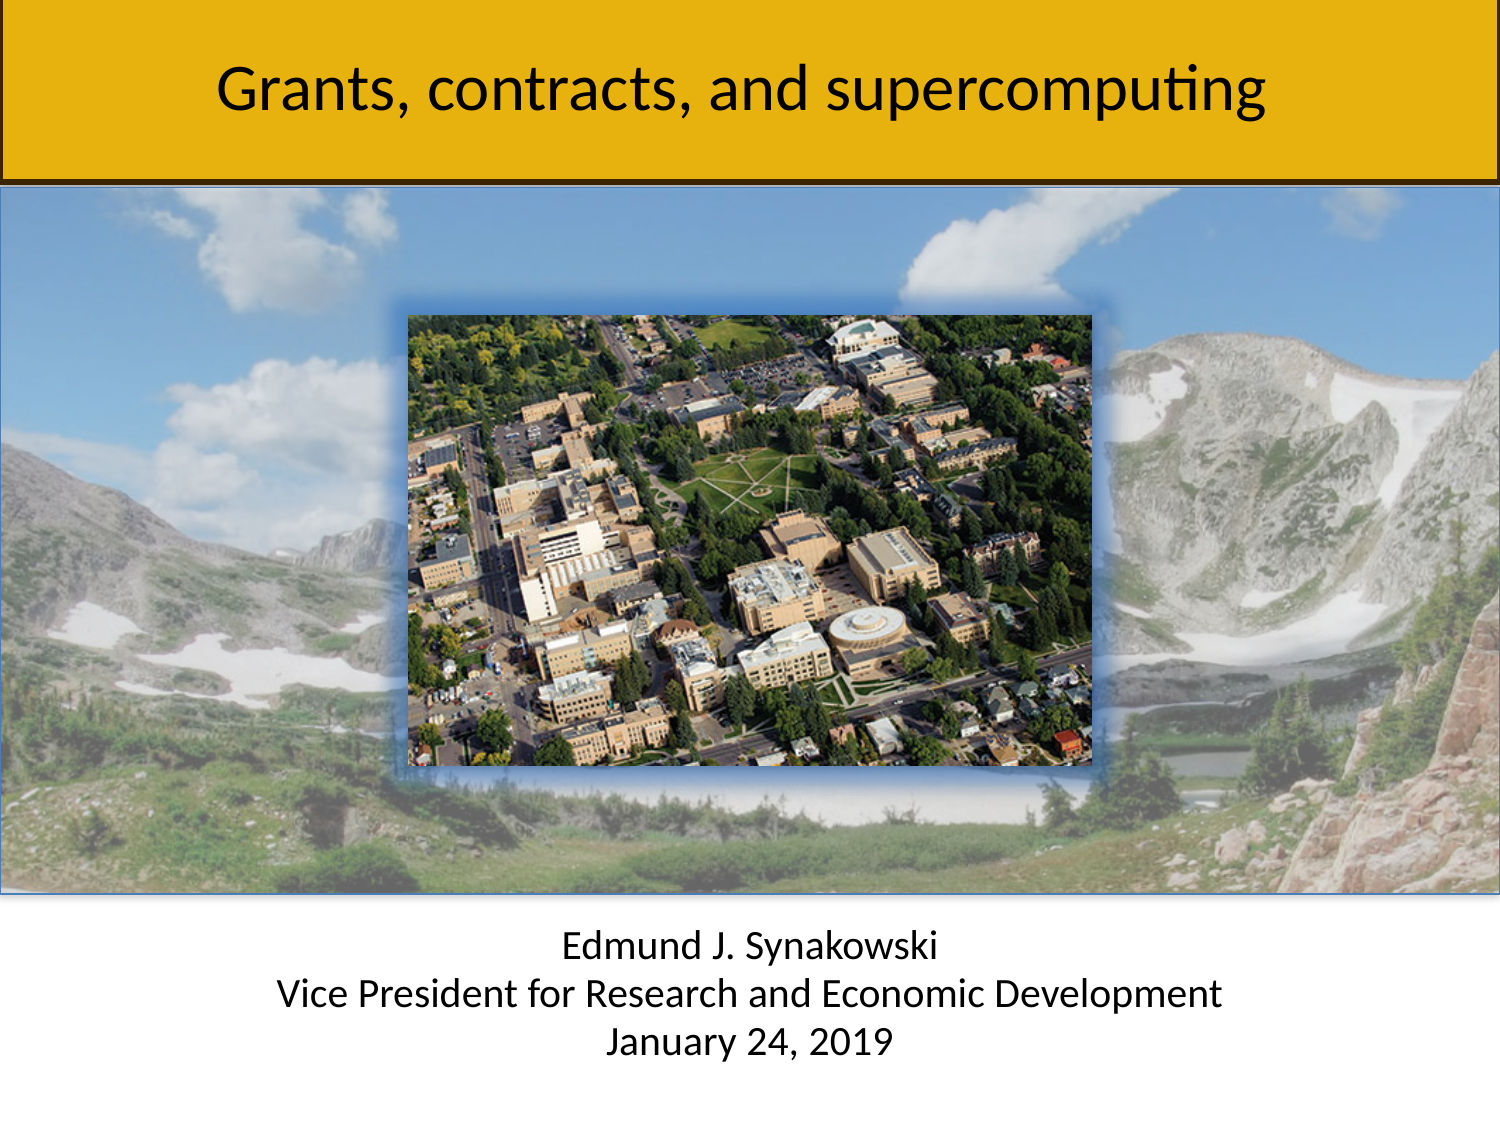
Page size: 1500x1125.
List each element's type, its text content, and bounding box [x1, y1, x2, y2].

subtitle Edmund J. Synakowski Vice President for Research and Economic Development January 24, 2019 [225, 919, 1275, 1125]
title Grants, contracts, and supercomputing [0, 0, 1500, 185]
picture [0, 187, 1500, 895]
